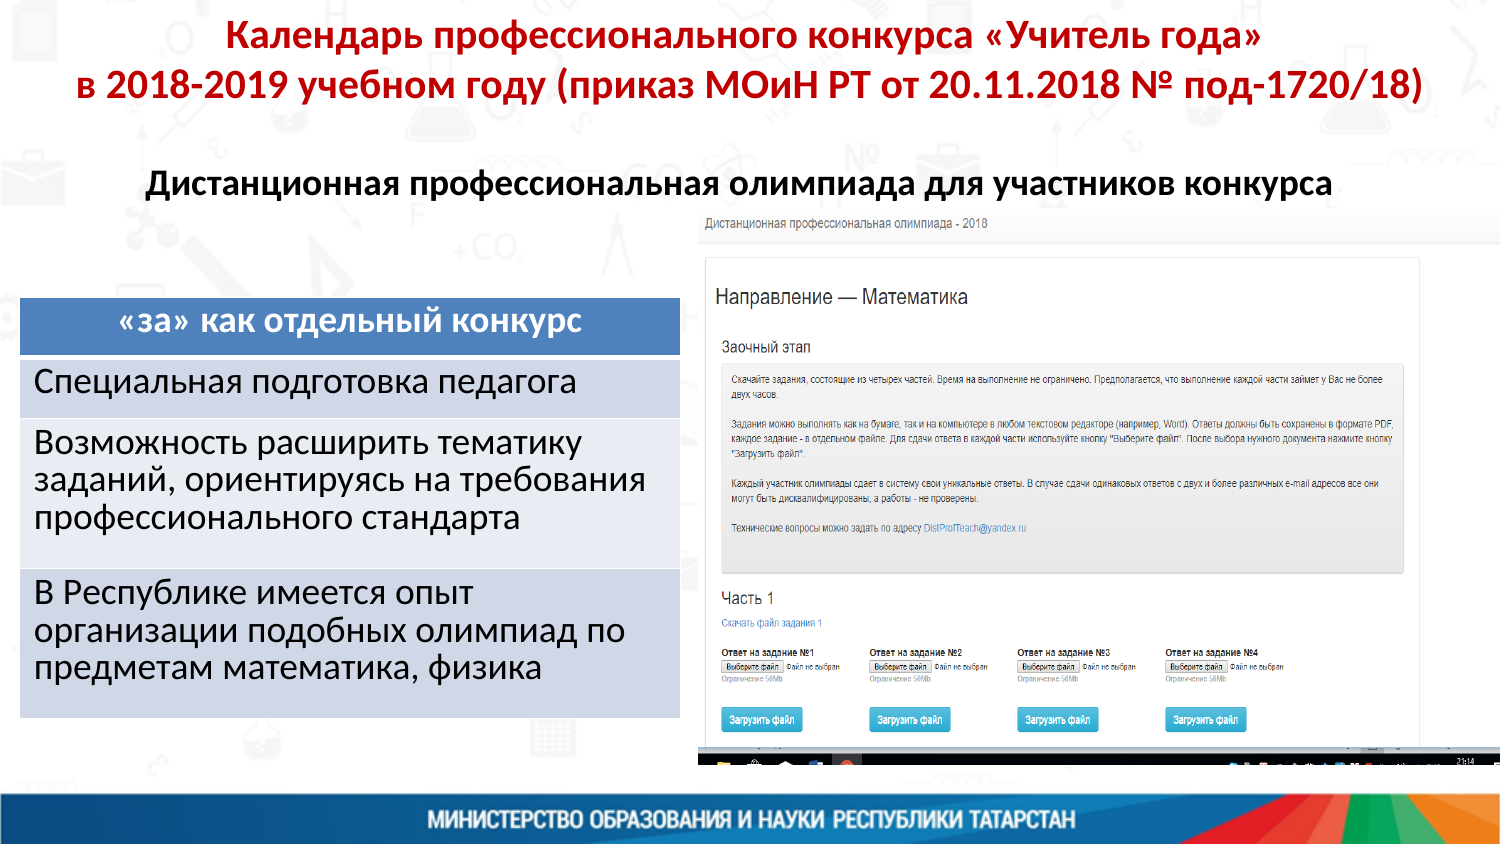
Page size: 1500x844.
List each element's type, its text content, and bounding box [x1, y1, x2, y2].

picture [0, 0, 1500, 844]
text_box Дистанционная профессиональная олимпиада для участников конкурса [53, 150, 1436, 210]
table_header «за» как отдельный конкурс [20, 298, 680, 355]
table_cell В Республике имеется опыт организации подобных олимпиад по предметам математика, физика [20, 569, 680, 718]
table_cell Возможность расширить тематику заданий, ориентируясь на требования профессионального стандарта [20, 419, 680, 568]
text_box Календарь профессионального конкурса «Учитель года» в 2018-2019 учебном году (приказ МОиН РТ от 20.11.2018 № под-1720/18) [17, 0, 1483, 115]
table_cell Специальная подготовка педагога [20, 360, 680, 418]
